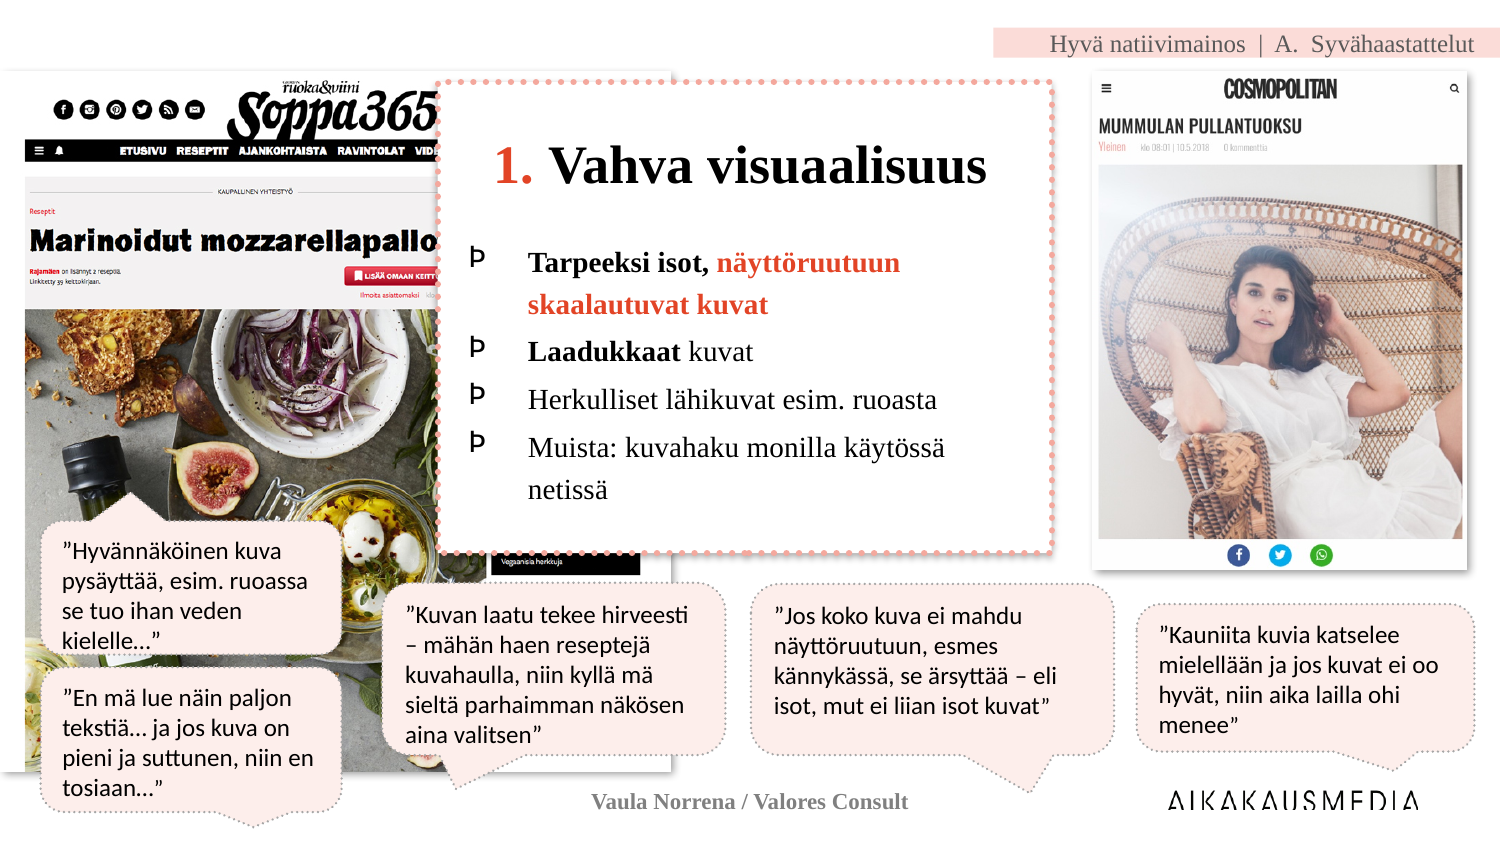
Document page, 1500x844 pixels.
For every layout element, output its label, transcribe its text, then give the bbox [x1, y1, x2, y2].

text_box Hyvä natiivimainos | A. Syvähaastattelut [993, 27, 1500, 58]
picture [0, 71, 671, 772]
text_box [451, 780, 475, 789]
text_box ”En mä lue näin paljon tekstiä… ja jos kuva on pieni ja suttunen, niin en tosiaan…” [40, 780, 342, 828]
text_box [437, 81, 1052, 554]
text_box ”Jos koko kuva ei mahdu näyttöruutuun, esmes kännykässä, se ärsyttää – eli isot, mut ei liian isot kuvat” [750, 583, 1115, 794]
text_box ”Kuvan laatu tekee hirveesti – mähän haen reseptejä kuvahaulla, niin kyllä mä sieltä parhaimman näkösen aina valitsen” [674, 582, 726, 756]
text_box ”Kauniita kuvia katselee mielellään ja jos kuvat ei oo hyvät, niin aika lailla ohi menee” [1136, 604, 1475, 771]
picture [1092, 71, 1467, 571]
